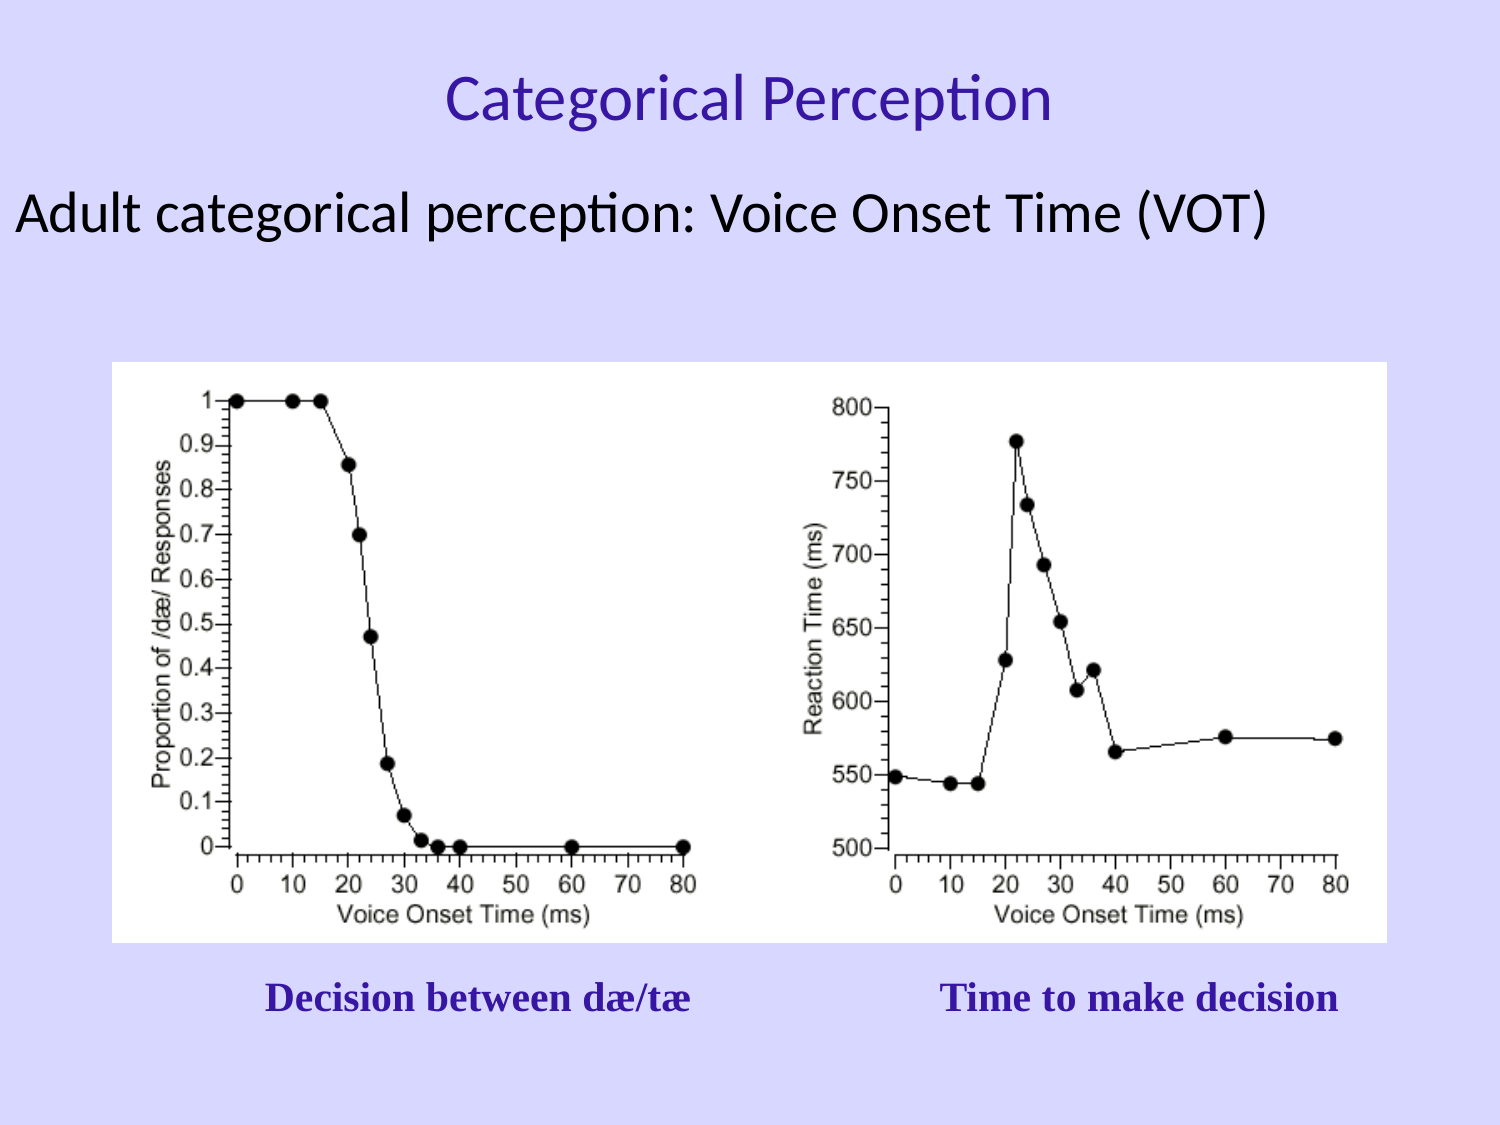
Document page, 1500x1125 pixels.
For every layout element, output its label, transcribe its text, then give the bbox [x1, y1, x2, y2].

text_box Decision between dæ/tæ [249, 962, 725, 1028]
list Adult categorical perception: Voice Onset Time (VOT) [0, 174, 1500, 276]
text_box Time to make decision [924, 962, 1438, 1028]
title Categorical Perception [112, 0, 1388, 174]
picture [112, 362, 1388, 944]
